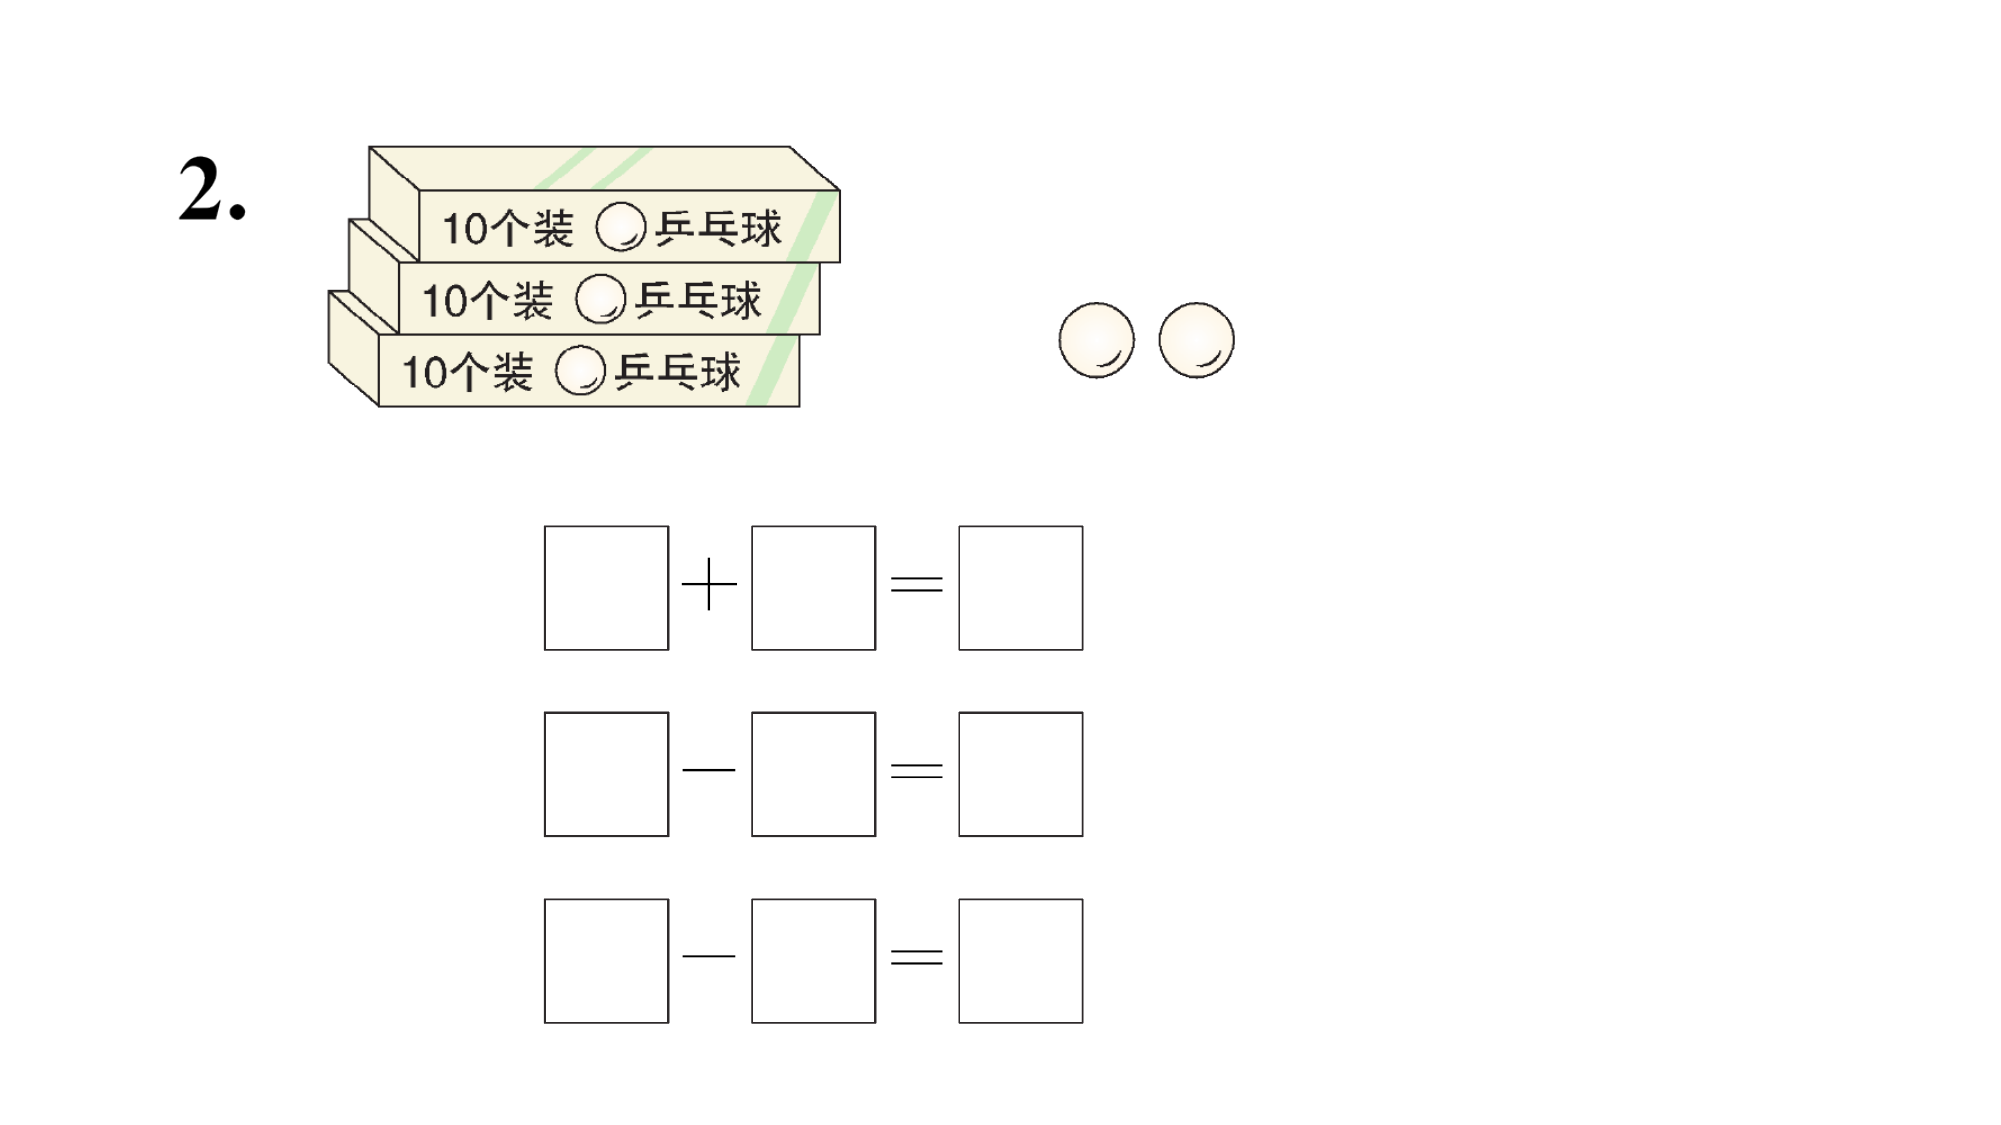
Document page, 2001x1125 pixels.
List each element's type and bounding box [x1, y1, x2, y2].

picture [539, 491, 1095, 1051]
picture [173, 101, 1313, 445]
